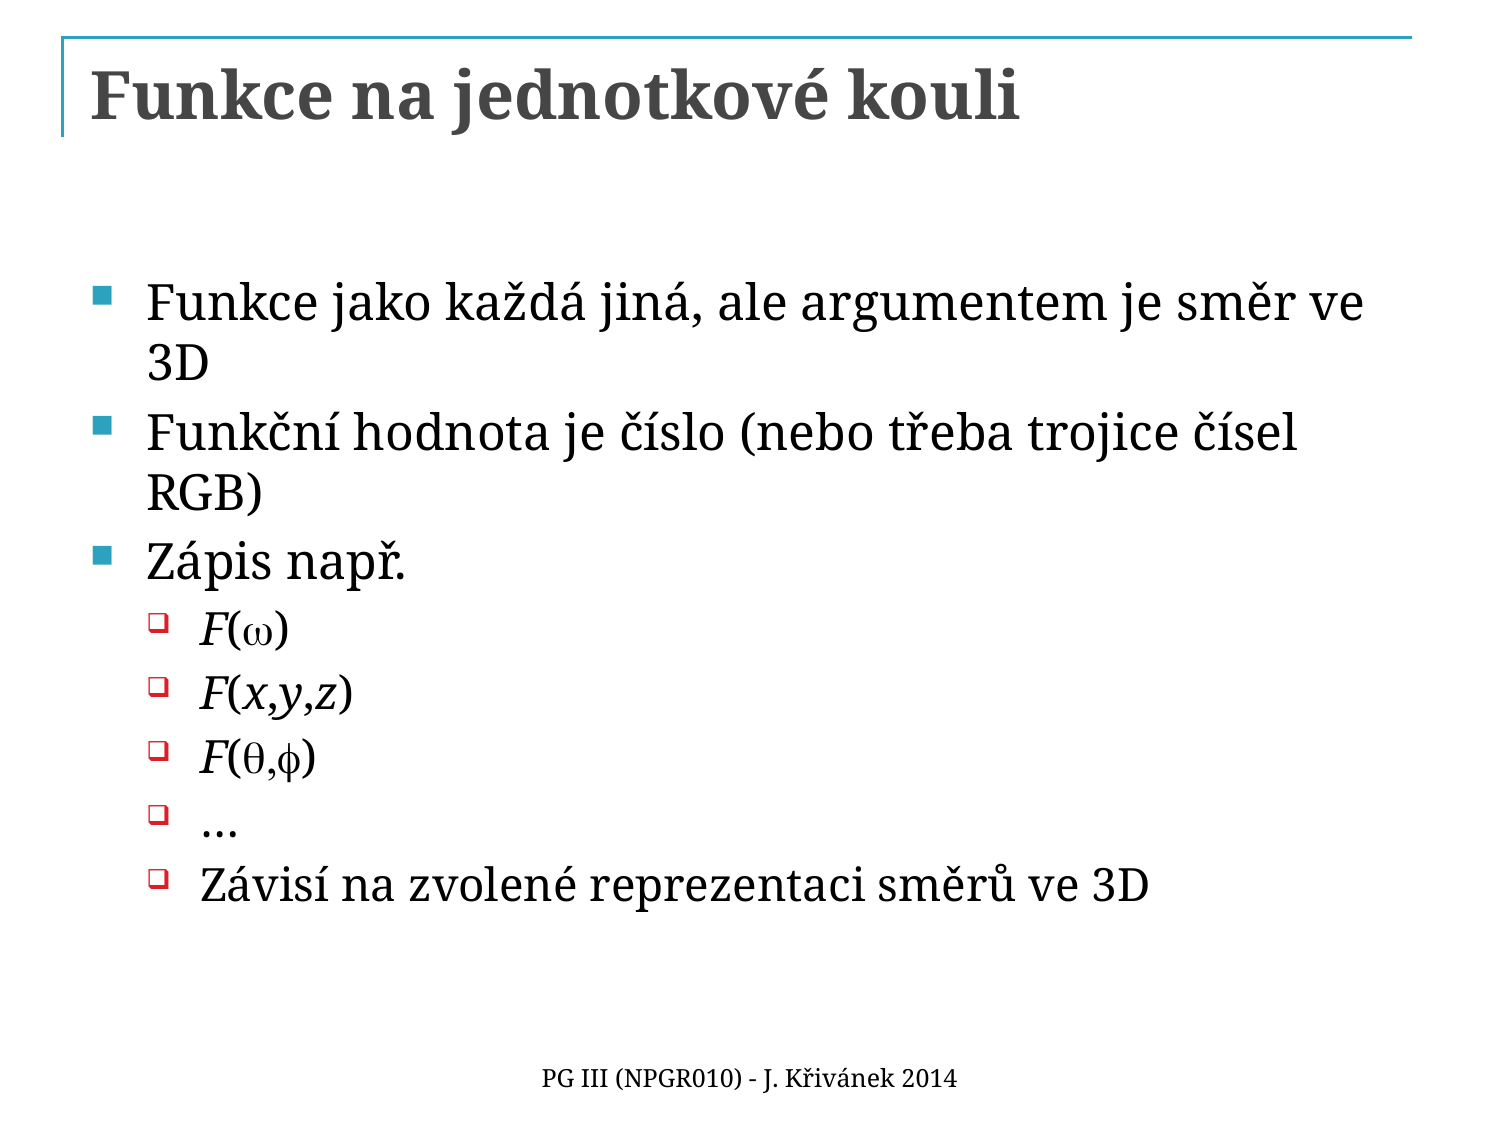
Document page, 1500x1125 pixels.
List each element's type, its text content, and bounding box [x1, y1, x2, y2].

footer PG III (NPGR010) - J. Křivánek 2014 [512, 1024, 988, 1101]
list Funkce jako každá jiná, ale argumentem je směr ve 3D Funkční hodnota je číslo (nebo třeba trojice čísel RGB) Zápis např. F(w) F(x,y,z) F(q,f) … Závisí na zvolené reprezentaci směrů ve 3D [74, 262, 1426, 1006]
title Funkce na jednotkové kouli [74, 45, 1426, 233]
